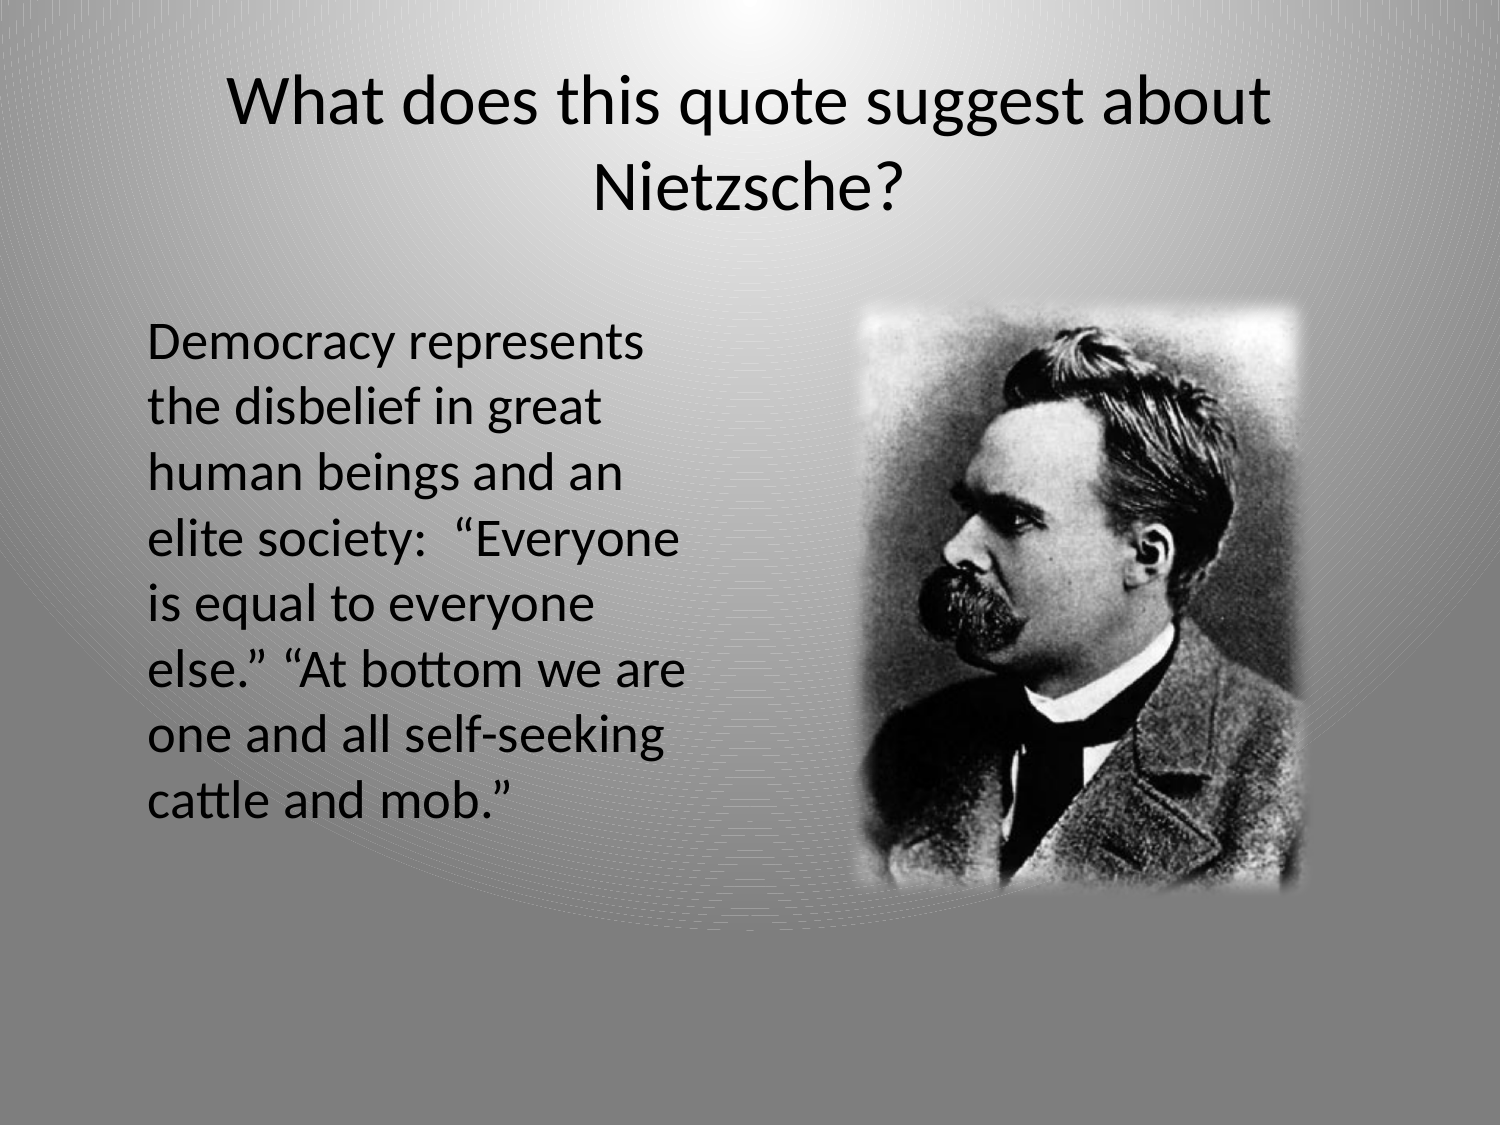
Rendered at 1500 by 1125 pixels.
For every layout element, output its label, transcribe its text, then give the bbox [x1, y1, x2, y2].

picture [844, 290, 1314, 899]
list Democracy represents the disbelief in great human beings and an elite society: “Everyone is equal to everyone else.” “At bottom we are one and all self-seeking cattle and mob.” [78, 297, 707, 893]
title What does this quote suggest about Nietzsche? [75, 45, 1425, 233]
